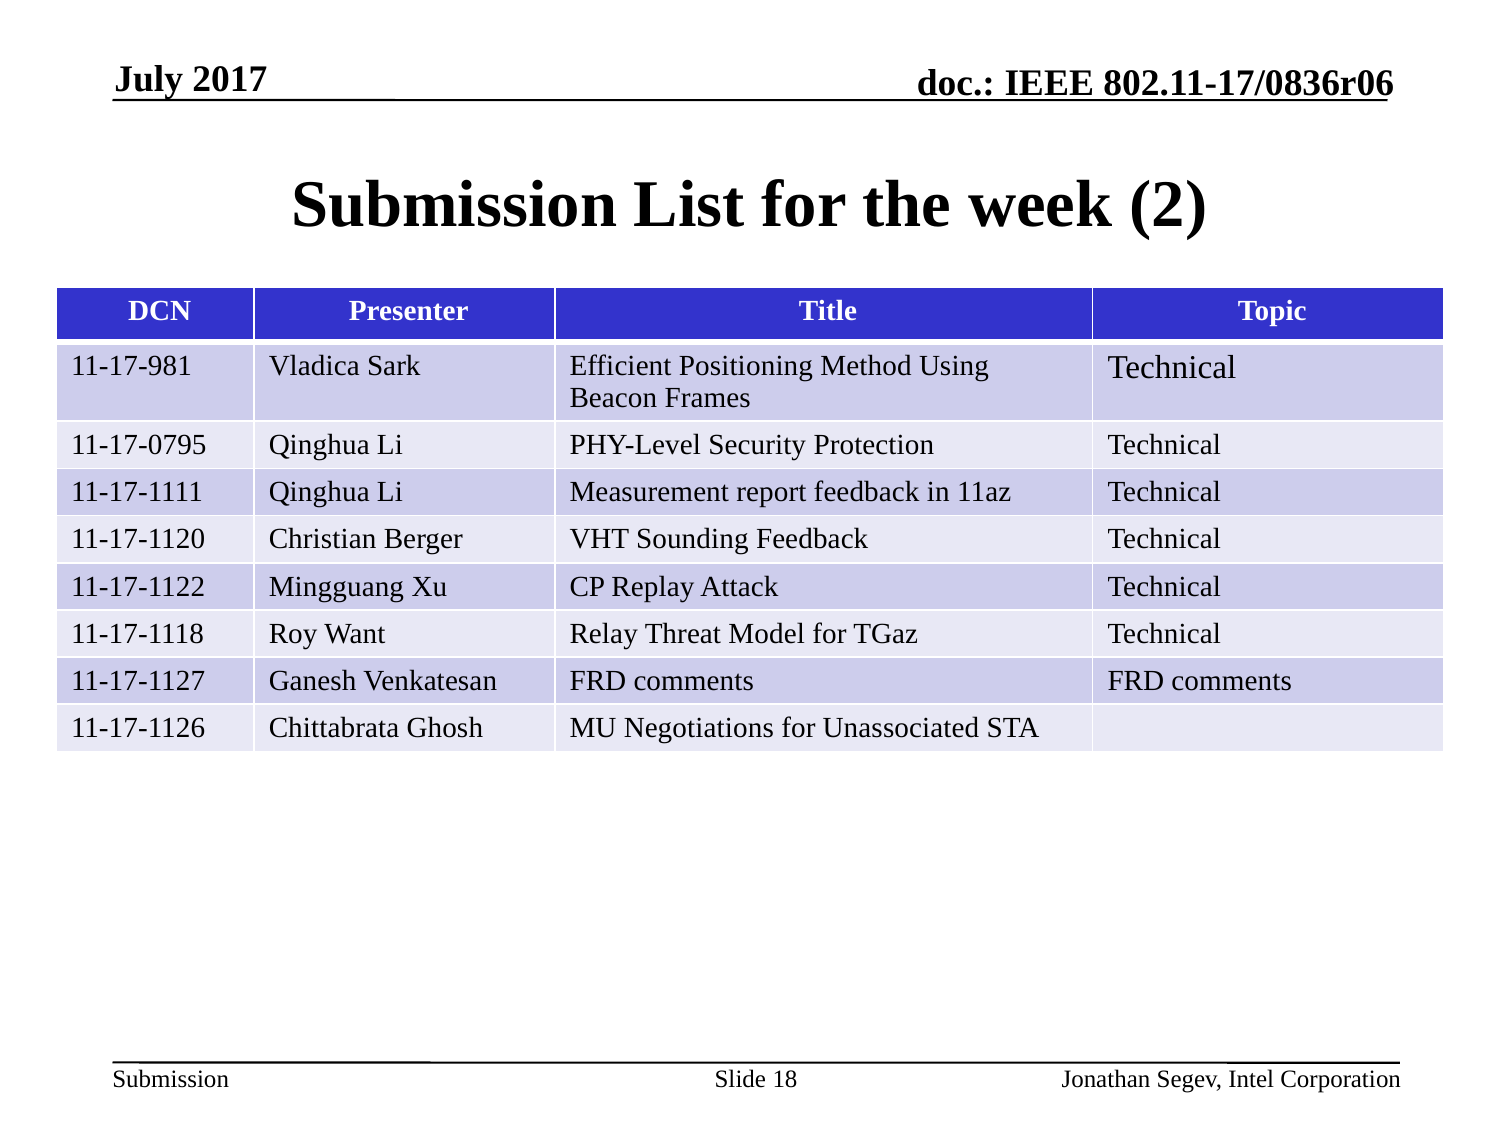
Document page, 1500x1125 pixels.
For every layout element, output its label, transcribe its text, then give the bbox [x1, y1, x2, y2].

table_cell Efficient Positioning Method Using Beacon Frames [556, 345, 1092, 420]
title Submission List for the week (2) [112, 112, 1388, 286]
footer Jonathan Segev, Intel Corporation [878, 1061, 1402, 1093]
table_cell CP Replay Attack [556, 564, 1092, 609]
table_cell Measurement report feedback in 11az [556, 469, 1092, 515]
slide_number Slide 18 [712, 1061, 800, 1123]
table_cell Roy Want [255, 611, 554, 656]
table_cell 11-17-1126 [57, 705, 253, 751]
table_cell 11-17-1127 [57, 658, 253, 703]
table_cell MU Negotiations for Unassociated STA [556, 705, 1092, 751]
table_cell 11-17-1118 [57, 611, 253, 656]
table_cell Technical [1093, 345, 1443, 420]
table_cell Technical [1093, 469, 1443, 515]
table_cell 11-17-981 [57, 345, 253, 420]
table_cell Chittabrata Ghosh [255, 705, 554, 751]
table_cell [1093, 705, 1443, 751]
table_cell Christian Berger [255, 516, 554, 562]
table_cell FRD comments [1093, 658, 1443, 703]
table_cell Mingguang Xu [255, 564, 554, 609]
table_cell Ganesh Venkatesan [255, 658, 554, 703]
table_cell FRD comments [556, 658, 1092, 703]
table_cell Technical [1093, 564, 1443, 609]
table_cell Qinghua Li [255, 422, 554, 468]
table_cell Relay Threat Model for TGaz [556, 611, 1092, 656]
table_cell Technical [1093, 611, 1443, 656]
table_cell Technical [1093, 422, 1443, 468]
table_cell 11-17-1122 [57, 564, 253, 609]
table_header Title [556, 288, 1092, 339]
table_cell 11-17-0795 [57, 422, 253, 468]
table_header Presenter [255, 288, 554, 339]
table_header DCN [57, 288, 253, 339]
table_cell VHT Sounding Feedback [556, 516, 1092, 562]
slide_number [114, 54, 423, 100]
table_header Topic [1093, 288, 1443, 339]
table_cell 11-17-1120 [57, 516, 253, 562]
table_cell Vladica Sark [255, 345, 554, 420]
table_cell Technical [1093, 516, 1443, 562]
table_cell 11-17-1111 [57, 469, 253, 515]
table_cell Qinghua Li [255, 469, 554, 515]
table_cell PHY-Level Security Protection [556, 422, 1092, 468]
